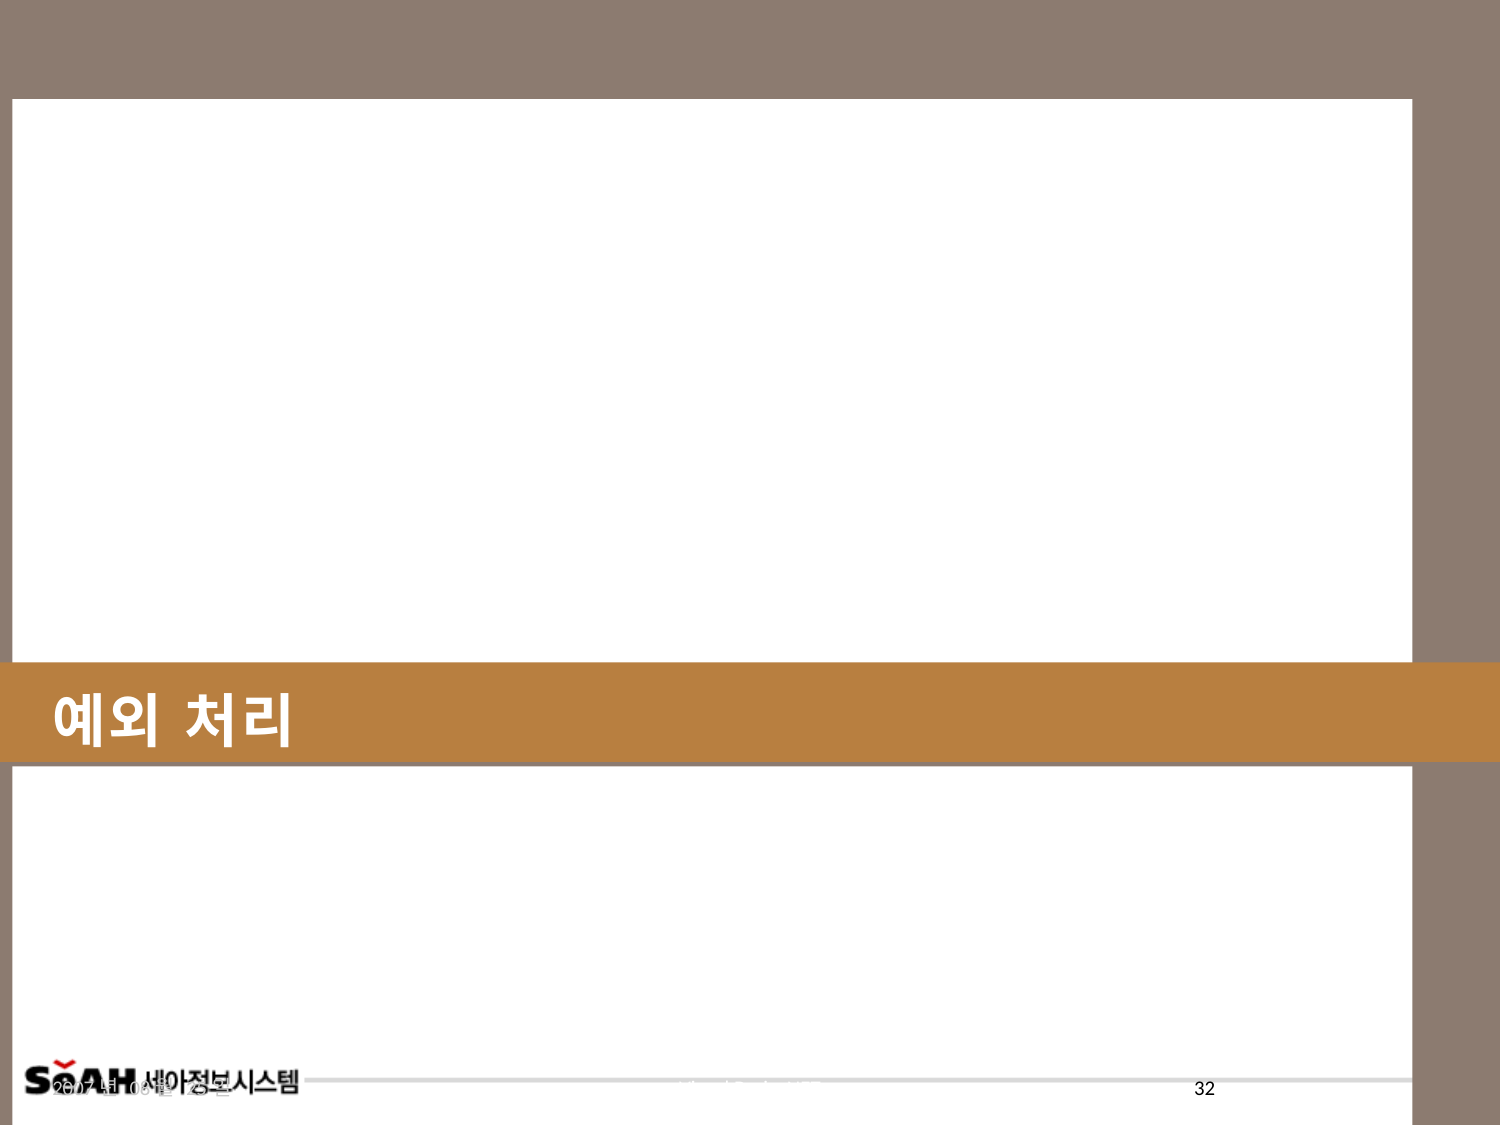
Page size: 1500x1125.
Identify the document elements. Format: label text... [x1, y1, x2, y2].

slide_number 2007년 08월 25일 [37, 1062, 300, 1113]
picture [13, 99, 1412, 662]
footer Visual Basic .NET [443, 1062, 1057, 1113]
slide_number 32 [1062, 1062, 1230, 1113]
title 예외 처리 [37, 675, 1225, 763]
picture [13, 767, 1412, 1125]
